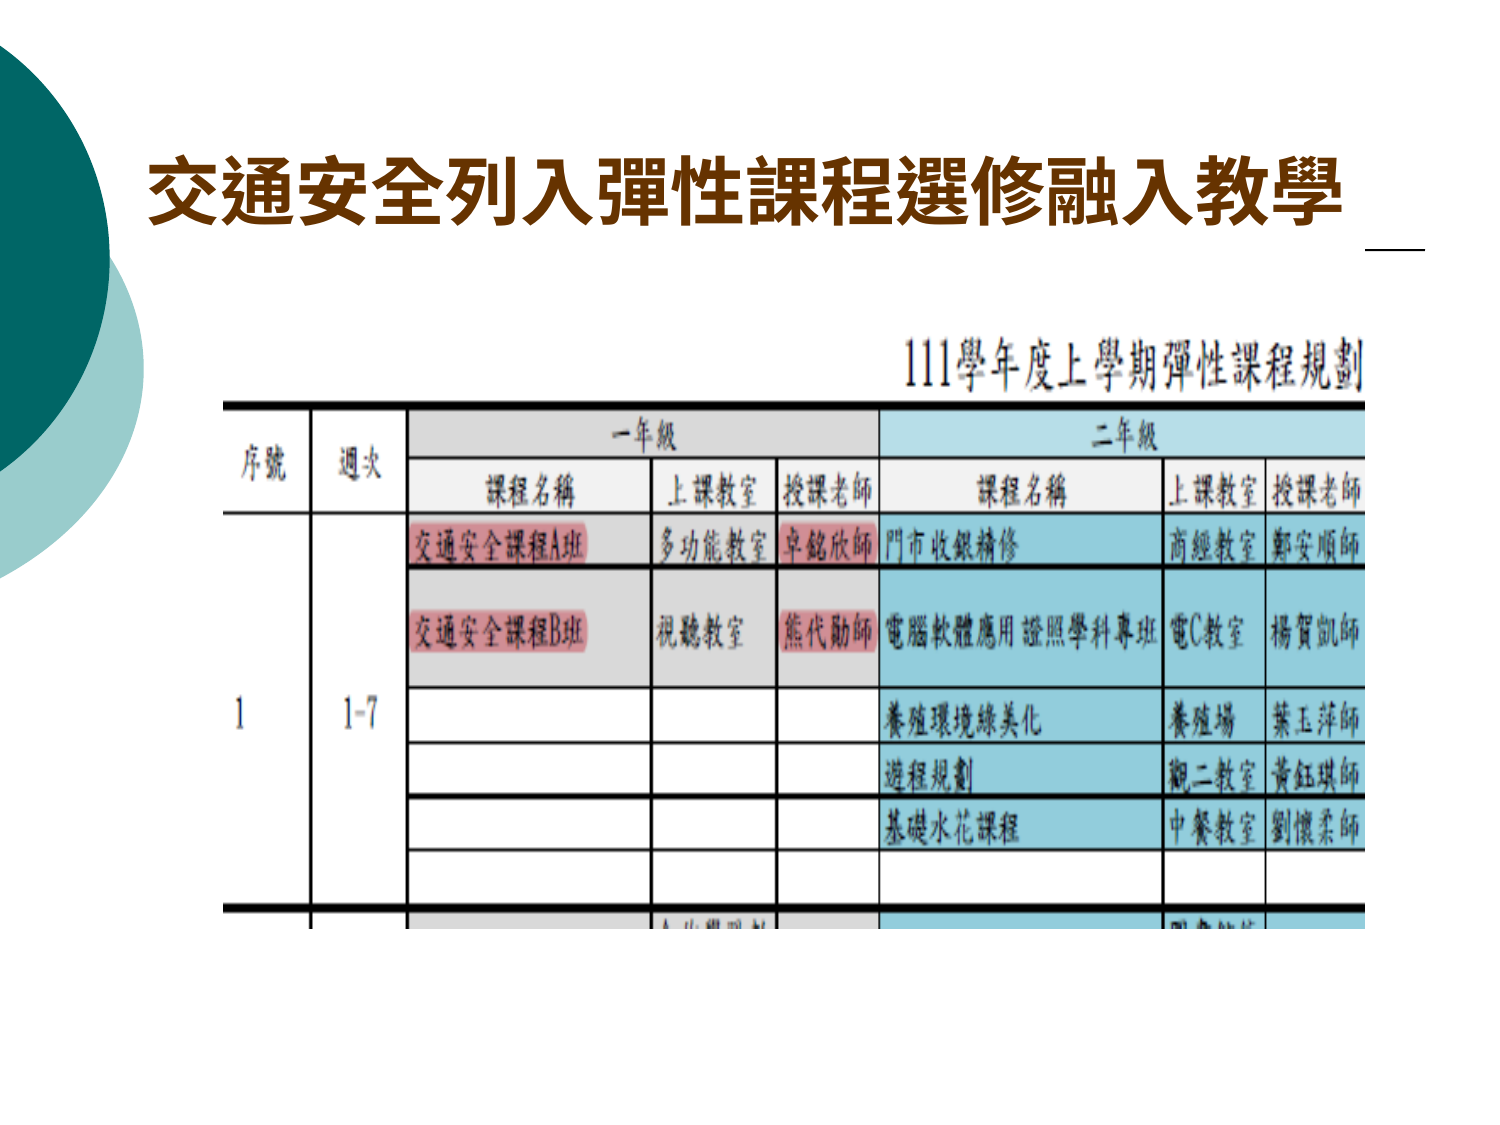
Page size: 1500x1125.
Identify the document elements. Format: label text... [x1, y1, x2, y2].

picture [223, 243, 1365, 929]
title 交通安全列入彈性課程選修融入教學 [100, 54, 1392, 243]
